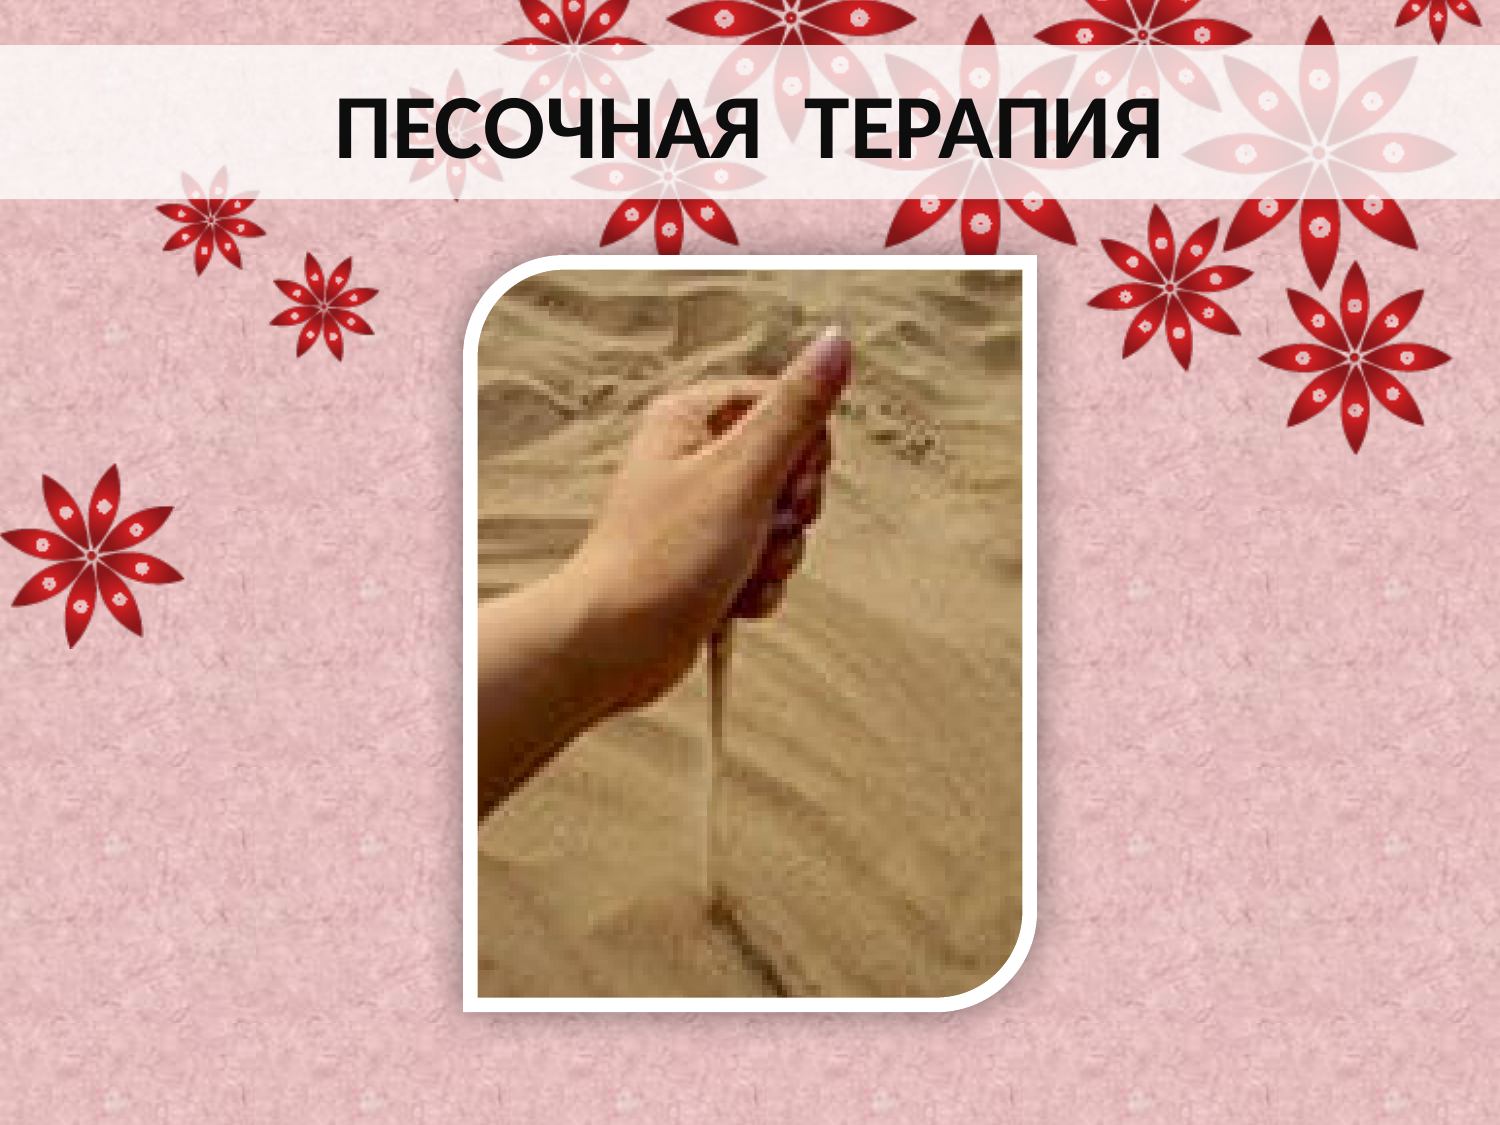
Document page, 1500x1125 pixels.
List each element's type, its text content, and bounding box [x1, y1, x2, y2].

picture [0, 200, 1500, 1125]
picture [0, 0, 1500, 45]
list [470, 262, 1030, 1006]
title ПЕСОЧНАЯ ТЕРАПИЯ [0, 45, 1500, 200]
